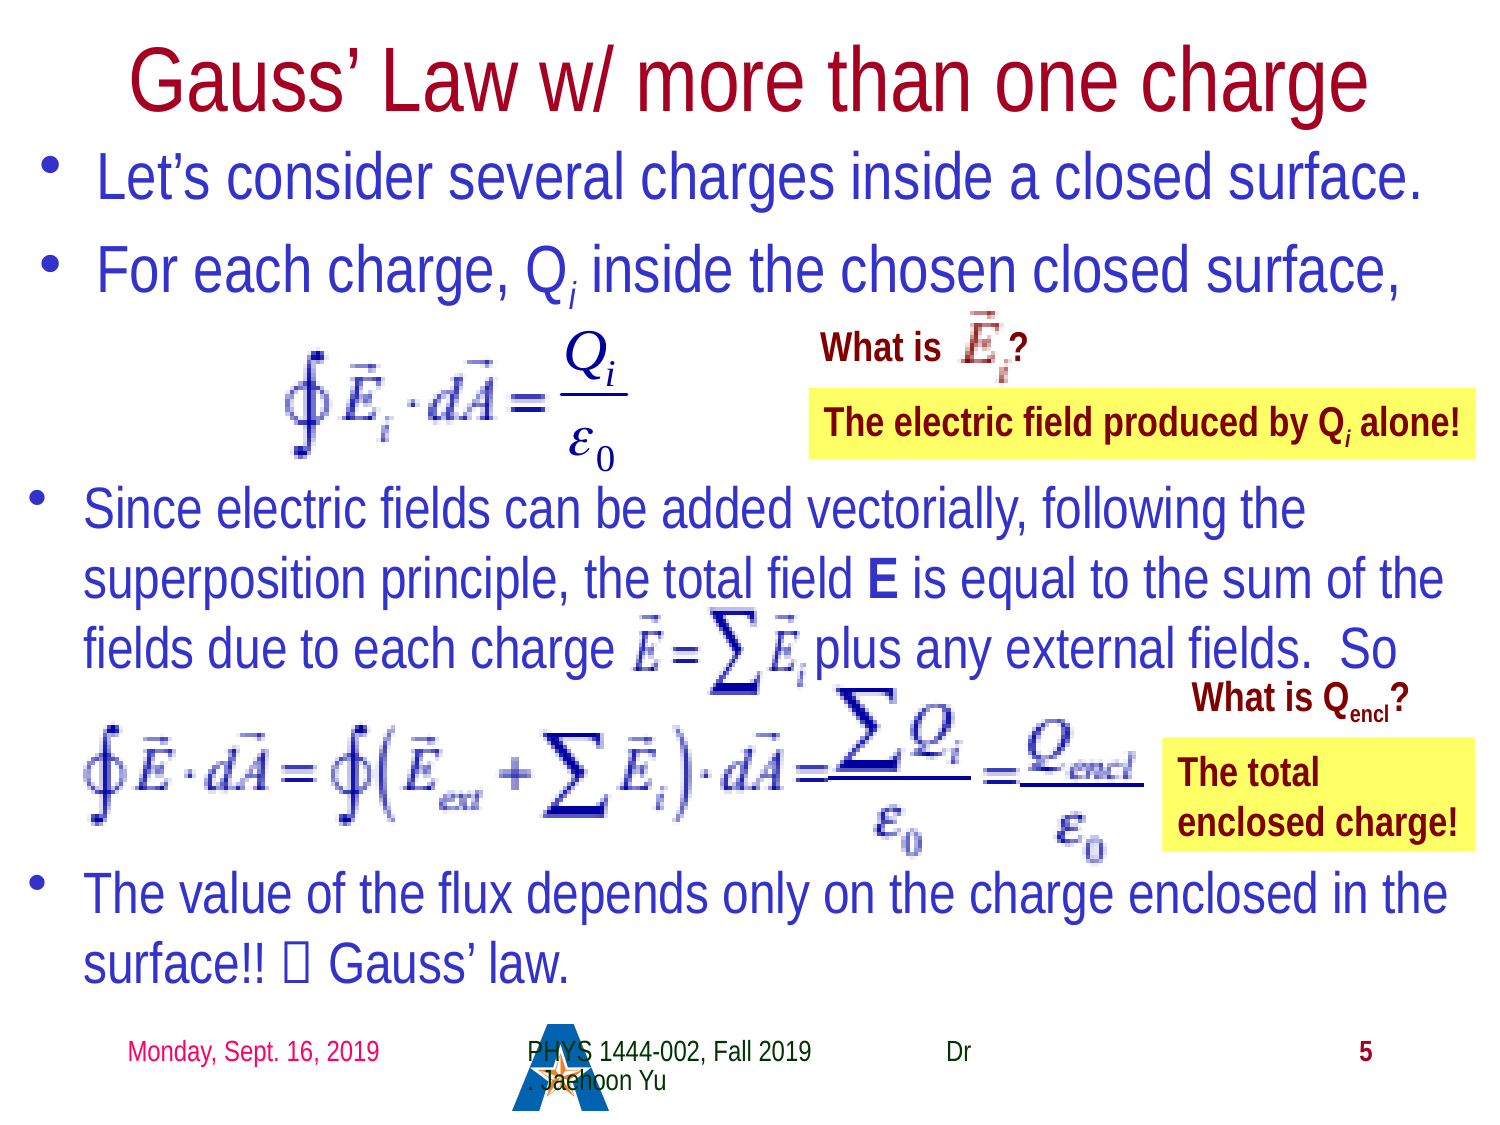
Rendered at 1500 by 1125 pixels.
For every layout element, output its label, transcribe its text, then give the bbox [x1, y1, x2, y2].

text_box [74, 709, 321, 832]
text_box What is ? [805, 312, 943, 378]
slide_number 5 [1074, 1024, 1388, 1101]
text_box What is Qencl? [1176, 662, 1426, 735]
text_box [819, 677, 1026, 861]
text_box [948, 299, 1013, 388]
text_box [277, 334, 544, 465]
text_box The total enclosed charge! [1162, 737, 1475, 853]
picture [512, 1101, 609, 1111]
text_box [323, 709, 814, 832]
footer PHYS 1444-002, Fall 2019 Dr. Jaehoon Yu [512, 1024, 988, 1101]
text_box Since electric fields can be added vectorially, following the superposition principle, the total field E is equal to the sum of the fields due to each charge plus any external fields. So The value of the flux depends only on the charge enclosed in the surface!!  Gauss’ law. [12, 462, 1500, 975]
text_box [1012, 694, 1149, 868]
text_box What is ? [1017, 312, 1045, 378]
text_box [549, 312, 640, 486]
list Let’s consider several charges inside a closed surface. For each charge, Qi inside the chosen closed surface, [24, 124, 1451, 326]
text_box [624, 599, 813, 701]
title Gauss’ Law w/ more than one charge [37, 12, 1463, 138]
text_box The electric field produced by Qi alone! [808, 387, 1476, 460]
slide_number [112, 1024, 426, 1101]
